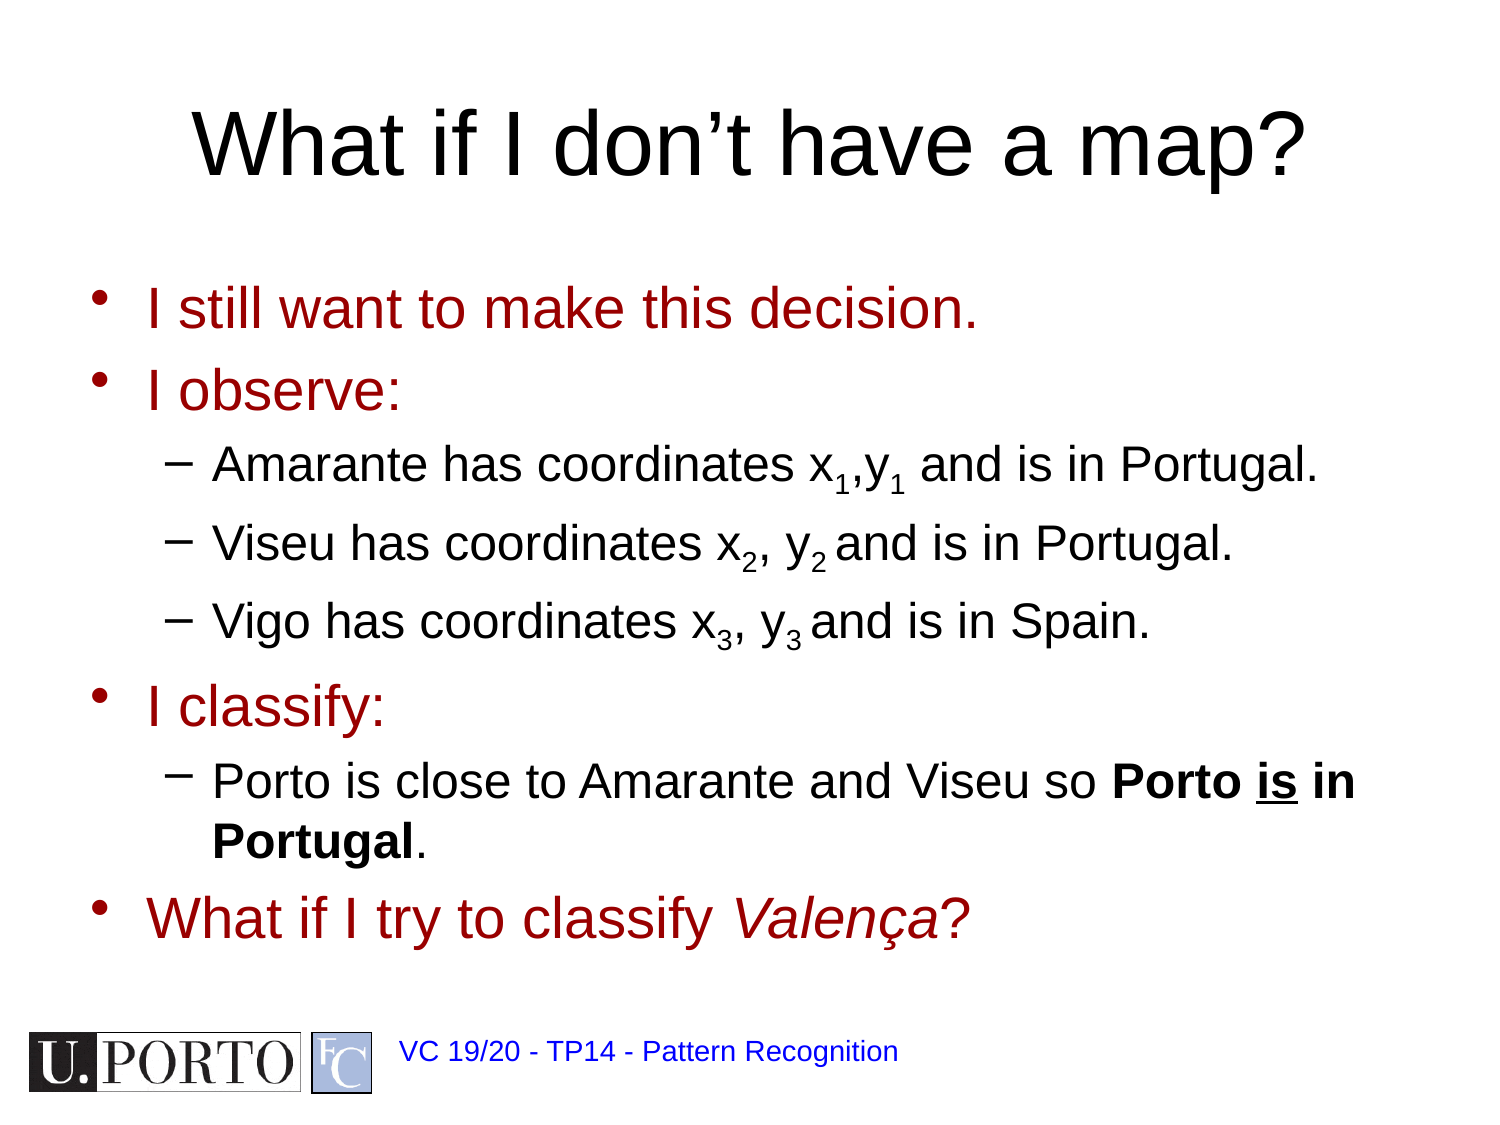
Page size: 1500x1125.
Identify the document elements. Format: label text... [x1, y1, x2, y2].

picture [313, 1033, 371, 1092]
title What if I don’t have a map? [74, 44, 1426, 233]
list I still want to make this decision. I observe: Amarante has coordinates x1,y1 and is in Portugal. Viseu has coordinates x2, y2 and is in Portugal. Vigo has coordinates x3, y3 and is in Spain. I classify: Porto is close to Amarante and Viseu so Porto is in Portugal. What if I try to classify Valença? [74, 262, 1426, 1006]
picture [29, 1032, 301, 1092]
footer VC 19/20 - TP14 - Pattern Recognition [383, 1024, 1306, 1103]
